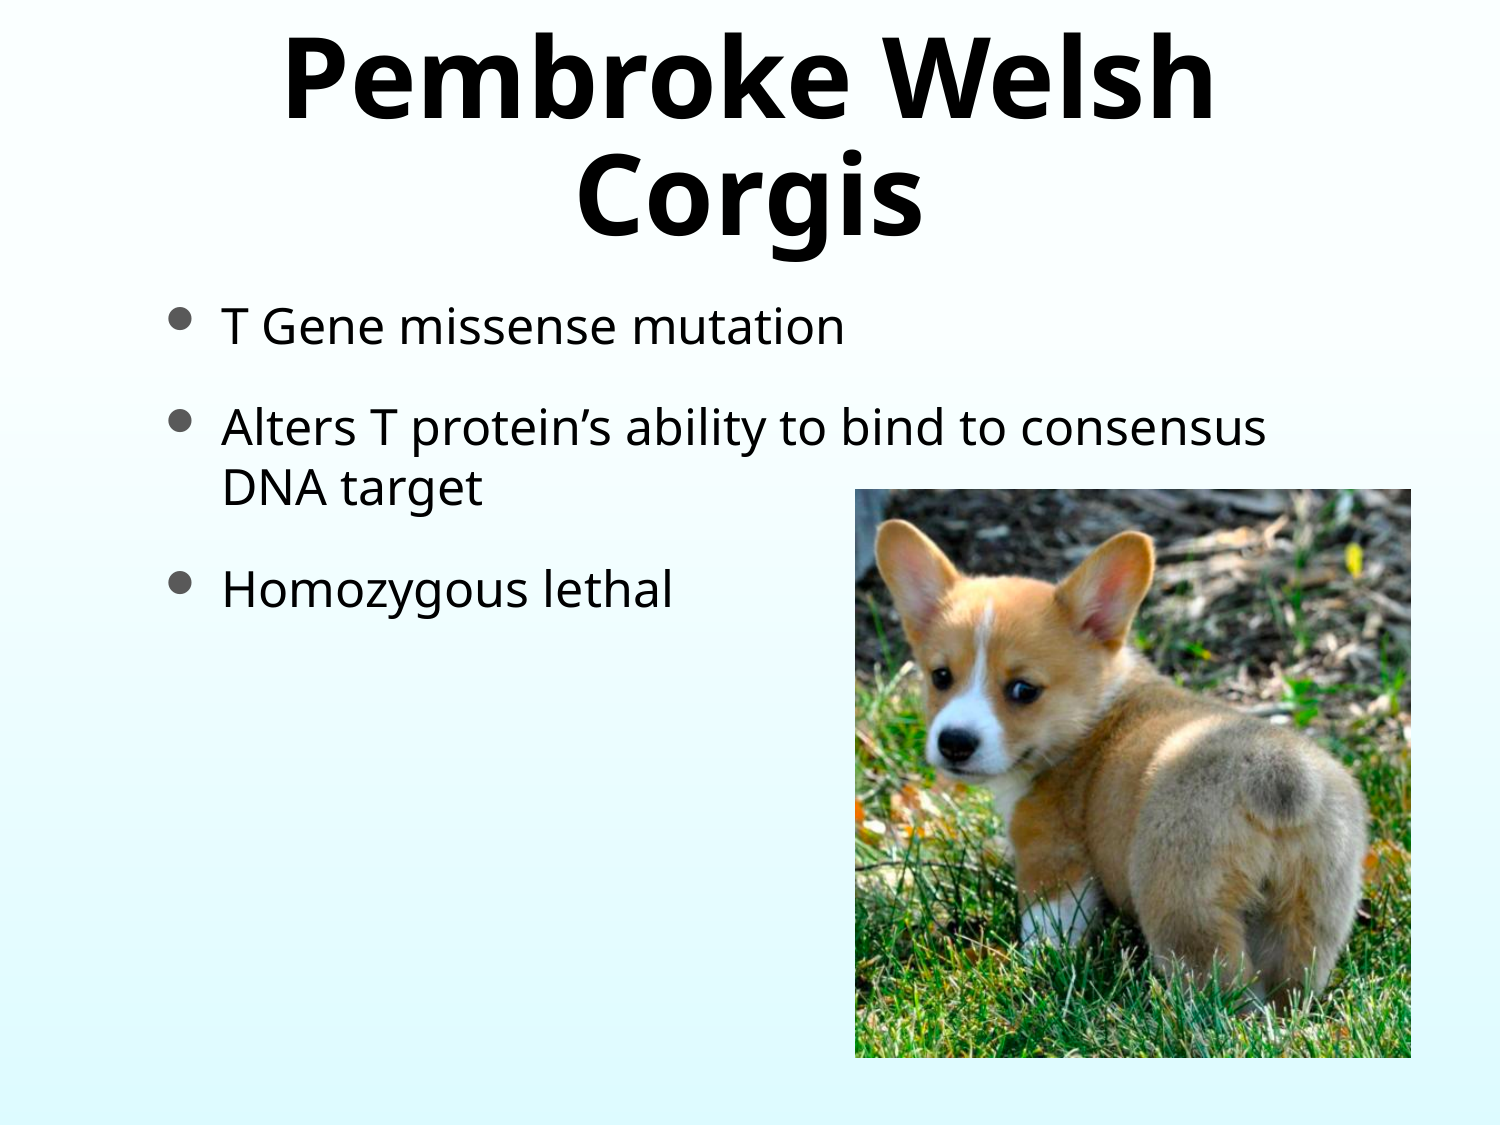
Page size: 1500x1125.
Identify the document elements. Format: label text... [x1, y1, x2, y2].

picture [854, 487, 1413, 1060]
list T Gene missense mutation Alters T protein’s ability to bind to consensus DNA target Homozygous lethal [150, 286, 1350, 993]
title Pembroke Welsh Corgis [150, 37, 1350, 245]
